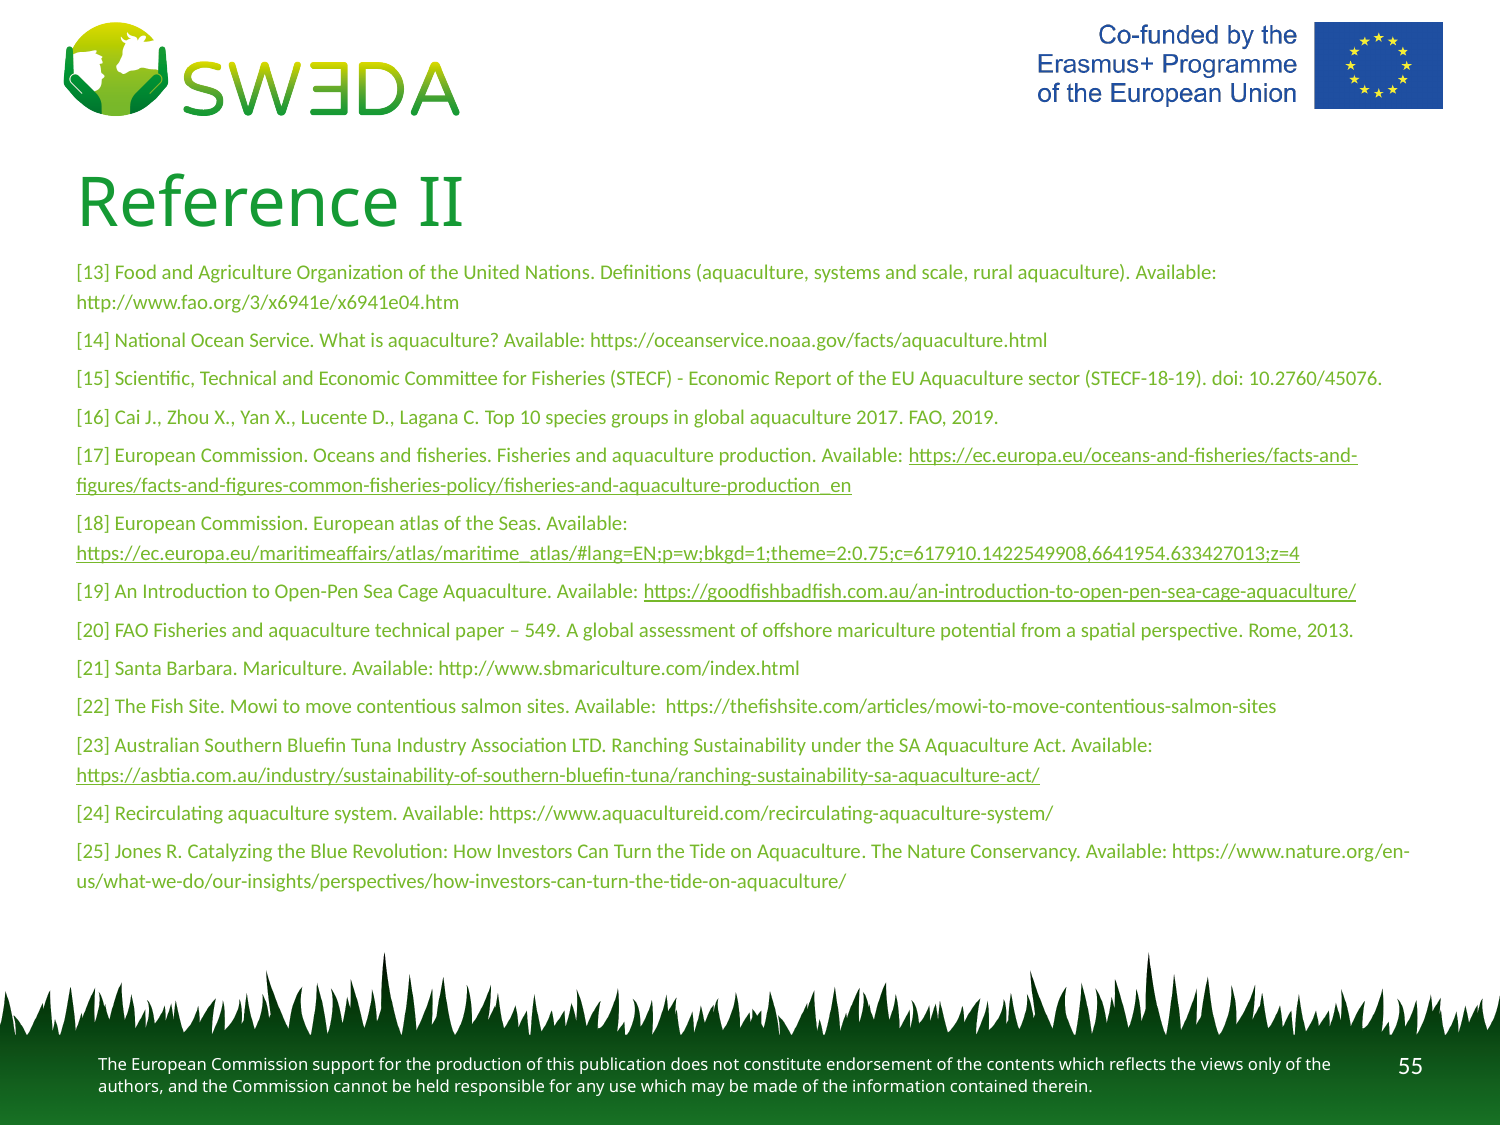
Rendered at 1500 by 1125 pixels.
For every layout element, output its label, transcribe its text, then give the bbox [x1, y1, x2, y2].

title Reference II [61, 131, 1439, 245]
picture [1038, 22, 1443, 109]
picture [0, 825, 1500, 1125]
picture [50, 19, 462, 118]
slide_number 55 [1358, 1035, 1439, 1096]
text_box [13] Food and Agriculture Organization of the United Nations. Definitions (aquaculture, systems and scale, rural aquaculture). Available: http://www.fao.org/3/x6941e/x6941e04.htm [14] National Ocean Service. What is aquaculture? Available: https://oceanservice.noaa.gov/facts/aquaculture.html [15] Scientific, Technical and Economic Committee for Fisheries (STECF) - Economic Report of the EU Aquaculture sector (STECF-18-19). doi: 10.2760/45076. [16] Cai J., Zhou X., Yan X., Lucente D., Lagana C. Top 10 species groups in global aquaculture 2017. FAO, 2019. [17] European Commission. Oceans and fisheries. Fisheries and aquaculture production. Available: https://ec.europa.eu/oceans-and-fisheries/facts-and-figures/facts-and-figures-common-fisheries-policy/fisheries-and-aquaculture-production_en [18] European Commission. European atlas of the Seas. Available: https://ec.europa.eu/maritimeaffairs/atlas/maritime_atlas/#lang=EN;p=w;bkgd=1;theme=2:0.75;c=617910.1422549908,6641954.633427013;z=4 [19] An Introduction to Open-Pen Sea Cage Aquaculture. Available: https://goodfishbadfish.com.au/an-introduction-to-open-pen-sea-cage-aquaculture/ [20] FAO Fisheries and aquaculture technical paper – 549. A global assessment of offshore mariculture potential from a spatial perspective. Rome, 2013. [21] Santa Barbara. Mariculture. Available: http://www.sbmariculture.com/index.html [22] The Fish Site. Mowi to move contentious salmon sites. Available: https://thefishsite.com/articles/mowi-to-move-contentious-salmon-sites [23] Australian Southern Bluefin Tuna Industry Association LTD. Ranching Sustainability under the SA Aquaculture Act. Available: https://asbtia.com.au/industry/sustainability-of-southern-bluefin-tuna/ranching-sustainability-sa-aquaculture-act/ [24] Recirculating aquaculture system. Available: https://www.aquacultureid.com/recirculating-aquaculture-system/ [25] Jones R. Catalyzing the Blue Revolution: How Investors Can Turn the Tide on Aquaculture. The Nature Conservancy. Available: https://www.nature.org/en-us/what-we-do/our-insights/perspectives/how-investors-can-turn-the-tide-on-aquaculture/ [61, 245, 1439, 992]
